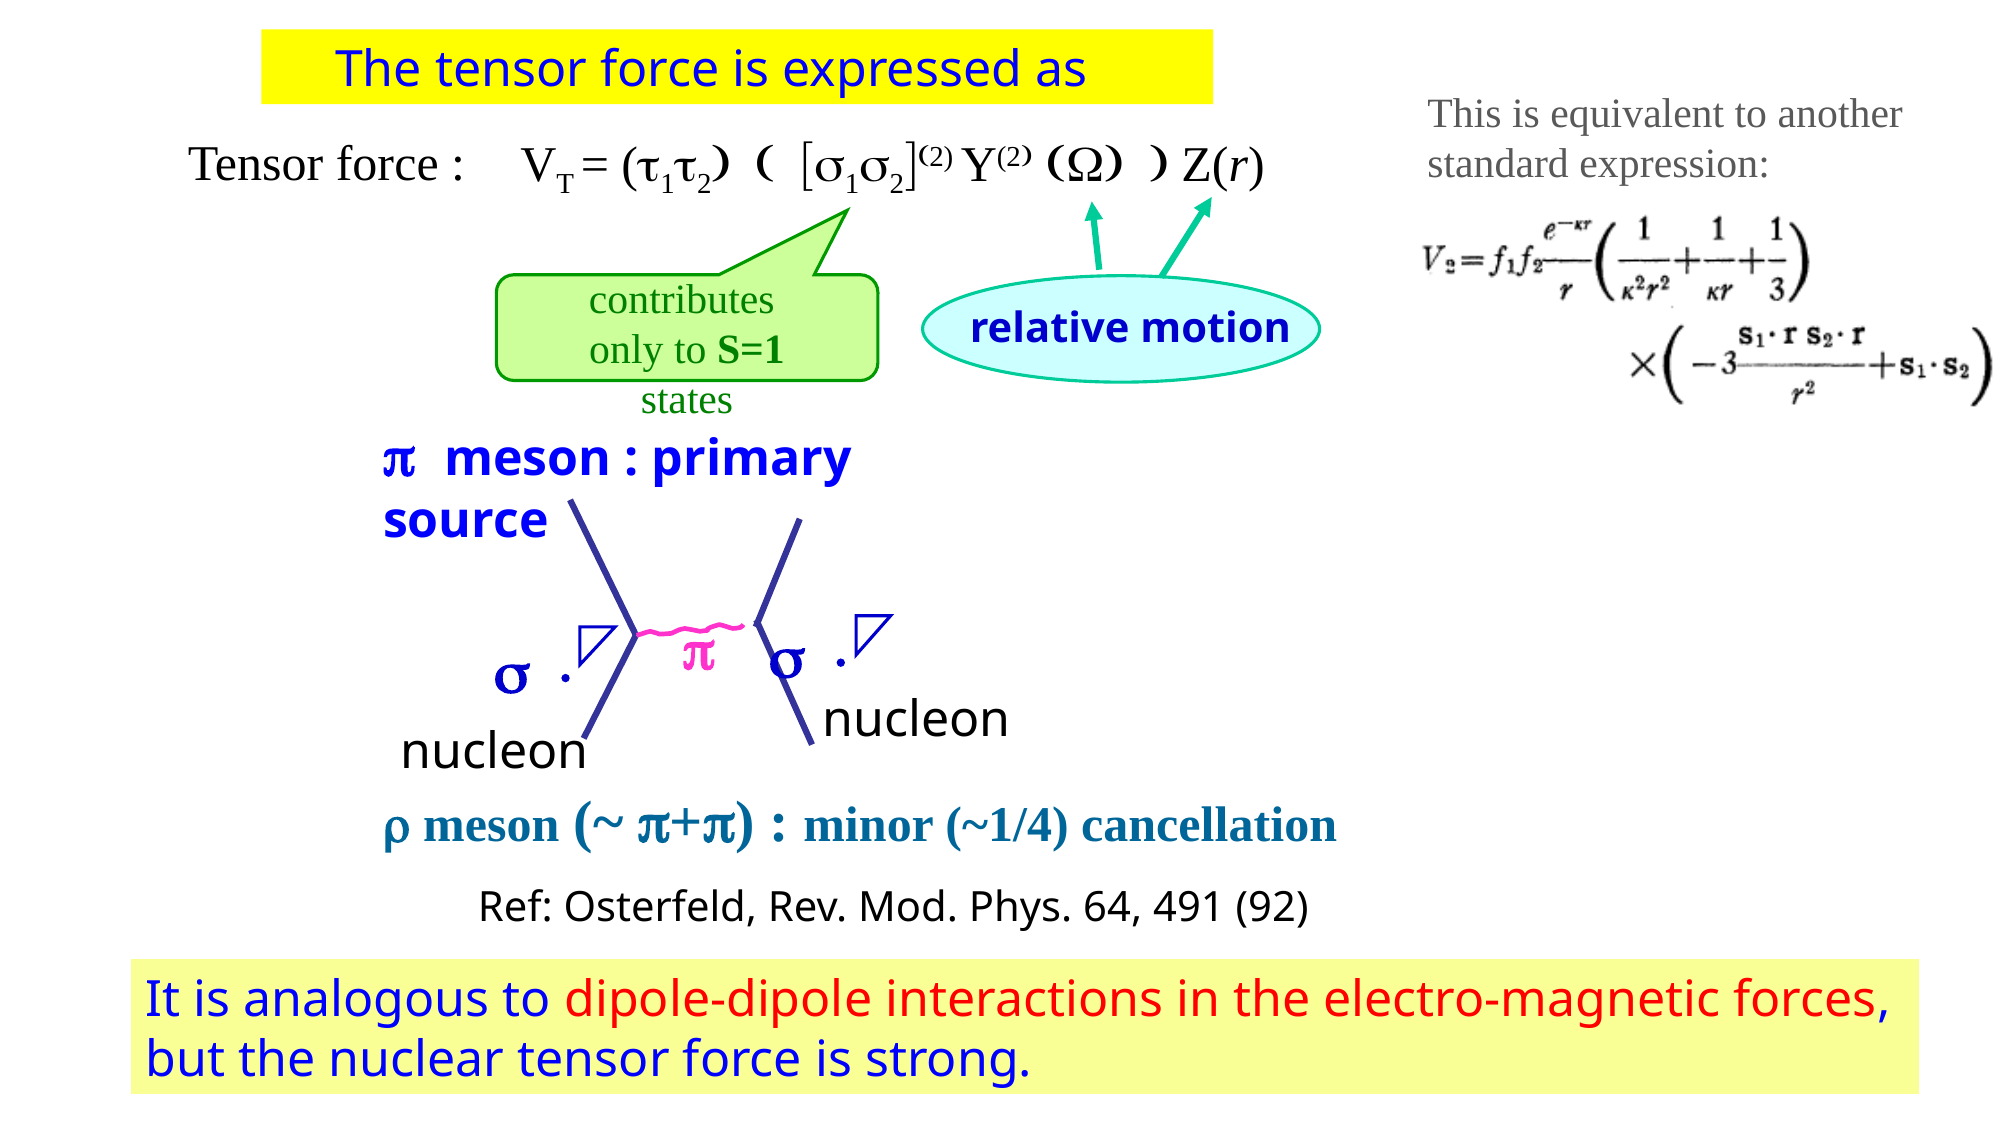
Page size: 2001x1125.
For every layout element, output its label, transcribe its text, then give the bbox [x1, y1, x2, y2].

text_box Tensor force : [173, 123, 440, 198]
text_box This is equivalent to another standard expression: [1412, 78, 1932, 193]
text_box It is analogous to dipole-dipole interactions in the electro-magnetic forces, but the nuclear tensor force is strong. [131, 959, 1920, 1094]
text_box Ref: Osterfeld, Rev. Mod. Phys. 64, 491 (92) [463, 872, 1334, 938]
picture [1410, 210, 1996, 419]
text_box r meson (~ p+p) : minor (~1/4) cancellation [355, 775, 1382, 861]
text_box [440, 123, 1345, 383]
text_box The tensor force is expressed as [261, 29, 1214, 105]
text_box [368, 409, 1035, 787]
